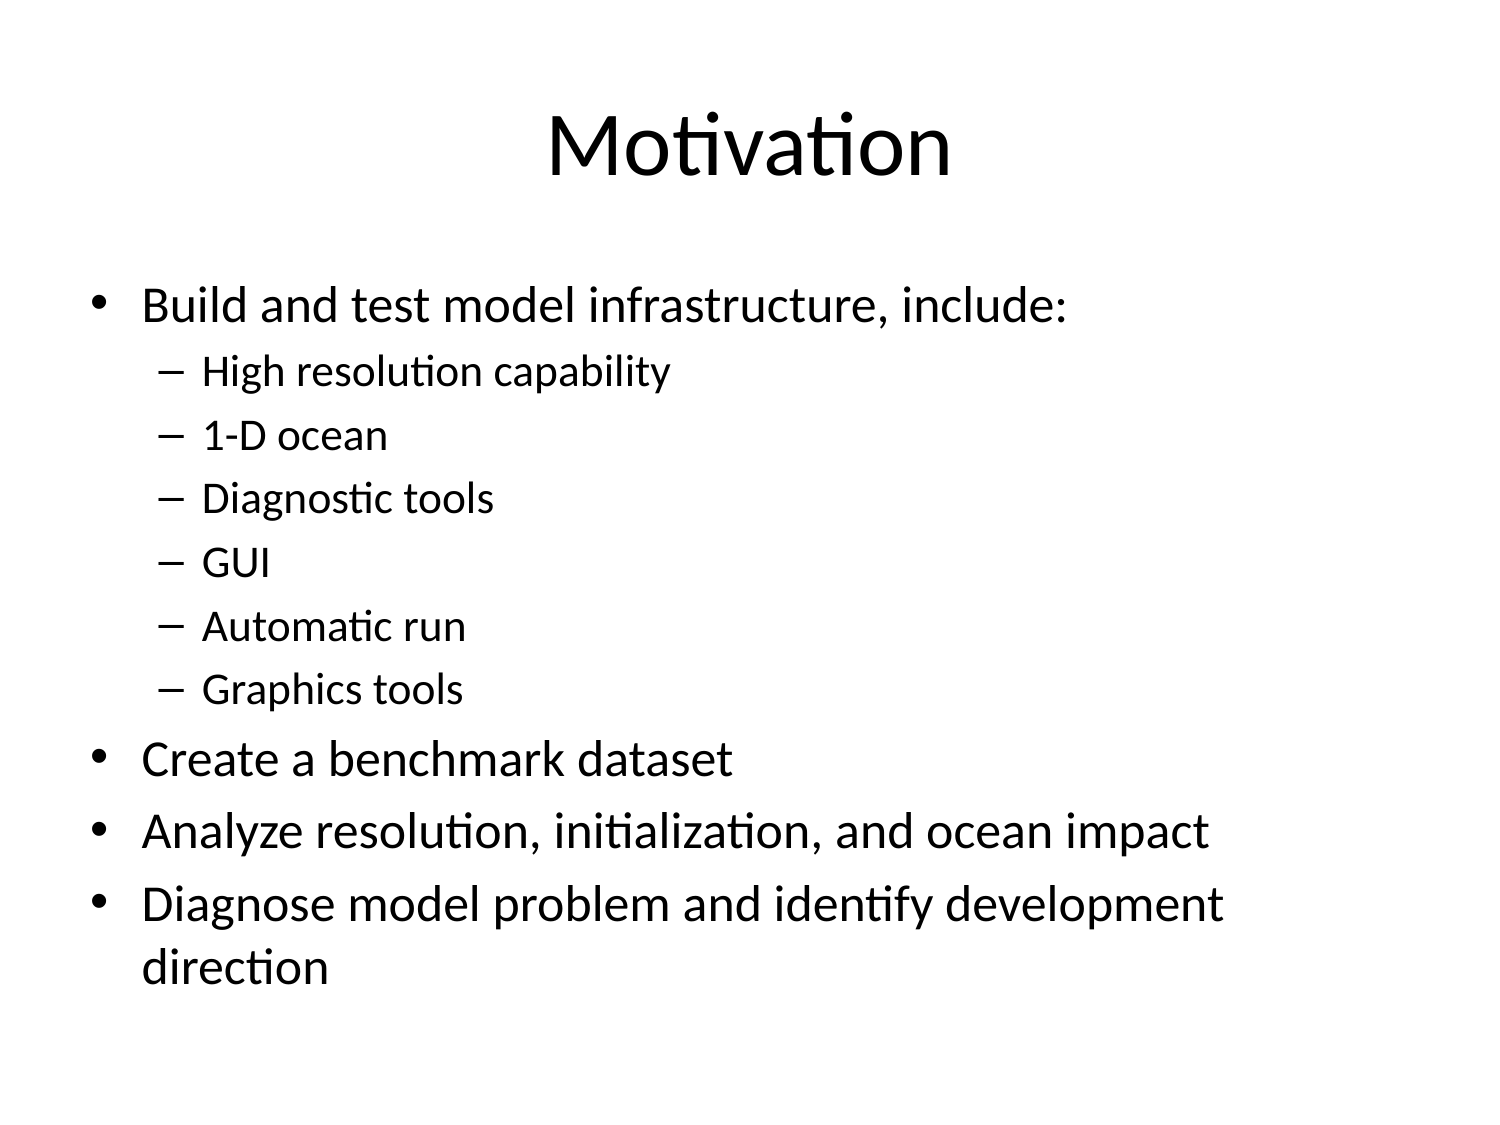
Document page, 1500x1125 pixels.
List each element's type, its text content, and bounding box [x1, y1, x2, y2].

list Build and test model infrastructure, include: High resolution capability 1-D ocean Diagnostic tools GUI Automatic run Graphics tools Create a benchmark dataset Analyze resolution, initialization, and ocean impact Diagnose model problem and identify development direction [75, 262, 1425, 1005]
title Motivation [75, 45, 1425, 233]
